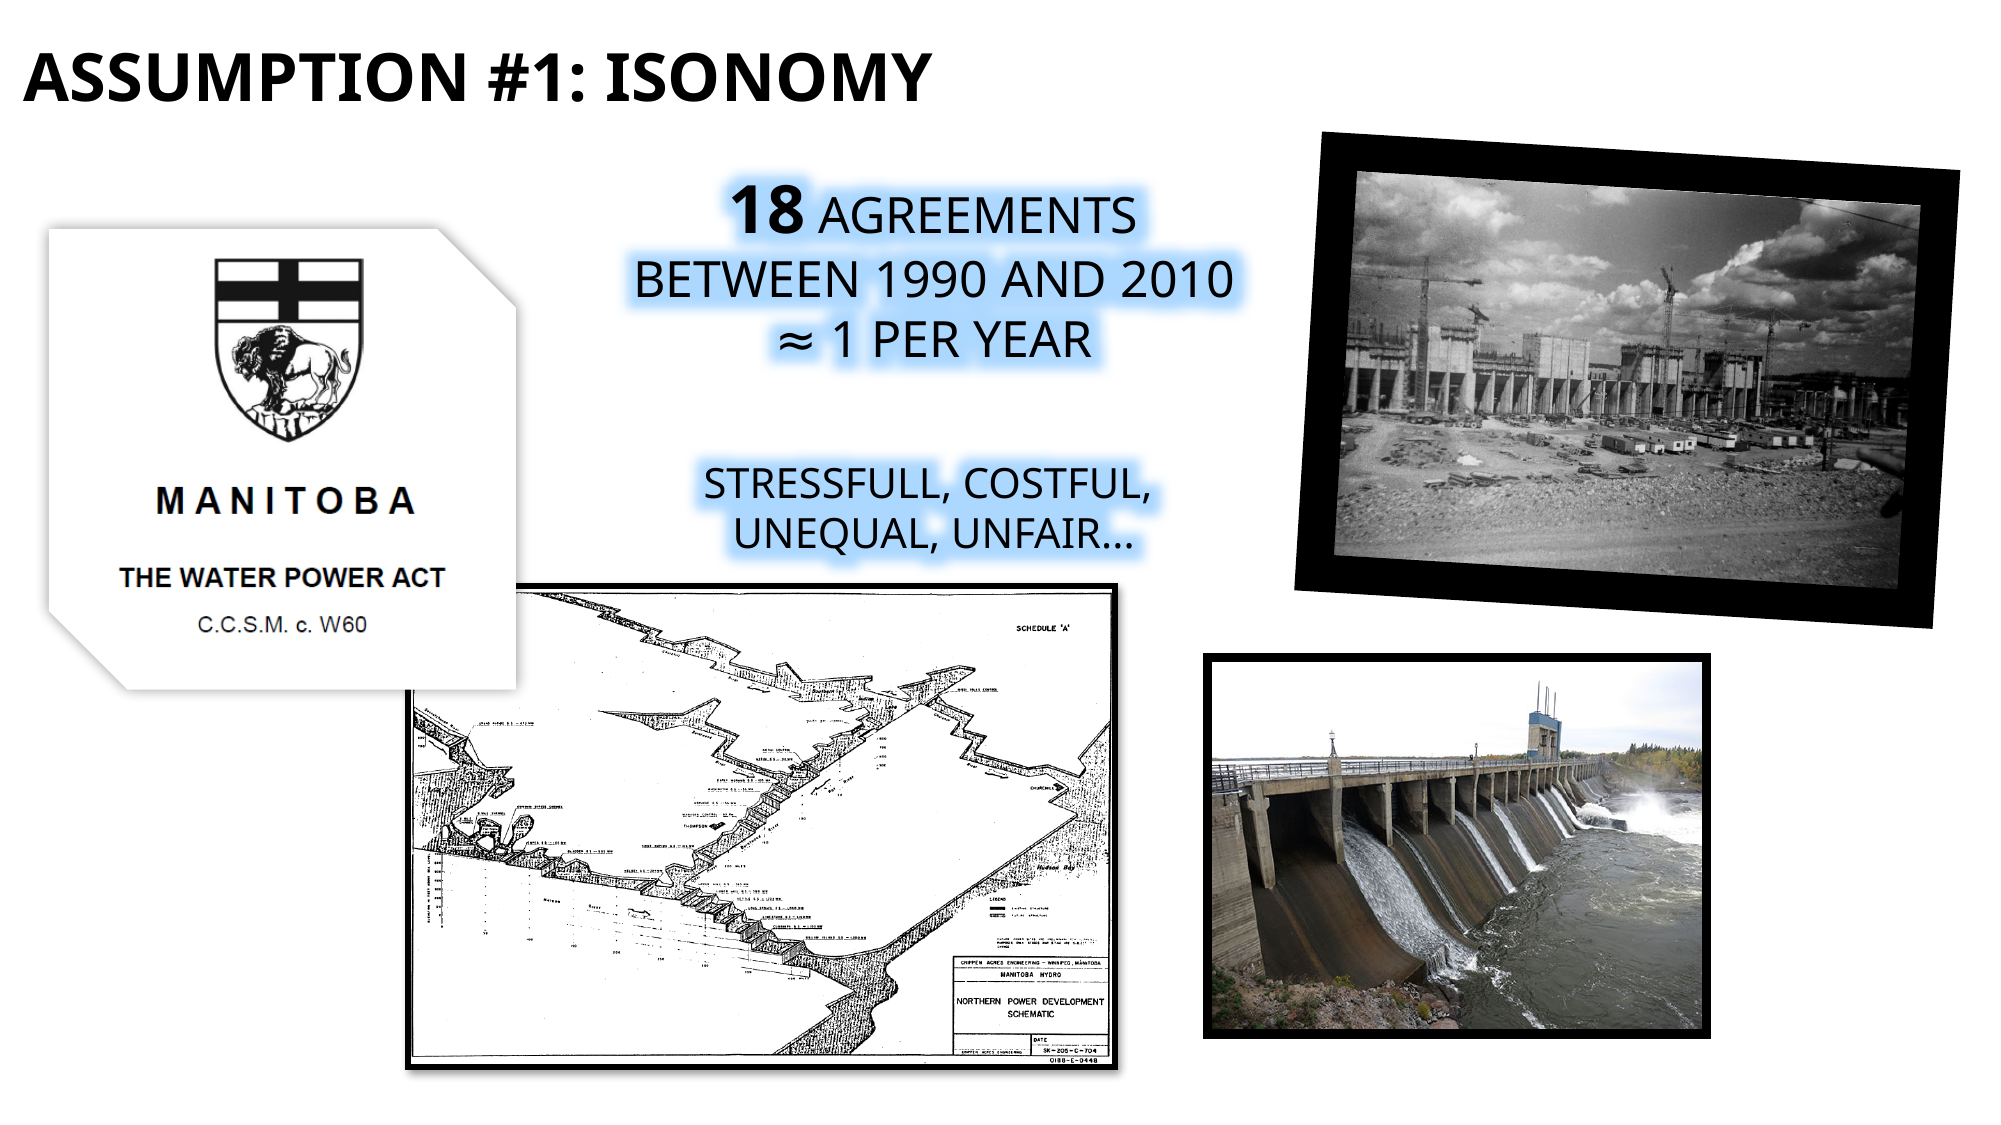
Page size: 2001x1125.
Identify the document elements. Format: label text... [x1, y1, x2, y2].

text_box STRESSFULL, COSTFUL, UNEQUAL, UNFAIR... [509, 449, 1344, 565]
text_box ASSUMPTION #1: ISONOMY [9, 27, 949, 123]
picture [56, 236, 1112, 1064]
text_box 18 AGREEMENTS BETWEEN 1990 AND 2010 ≈ 1 PER YEAR [202, 159, 1666, 375]
picture [1341, 187, 1920, 589]
picture [1211, 661, 1702, 1030]
